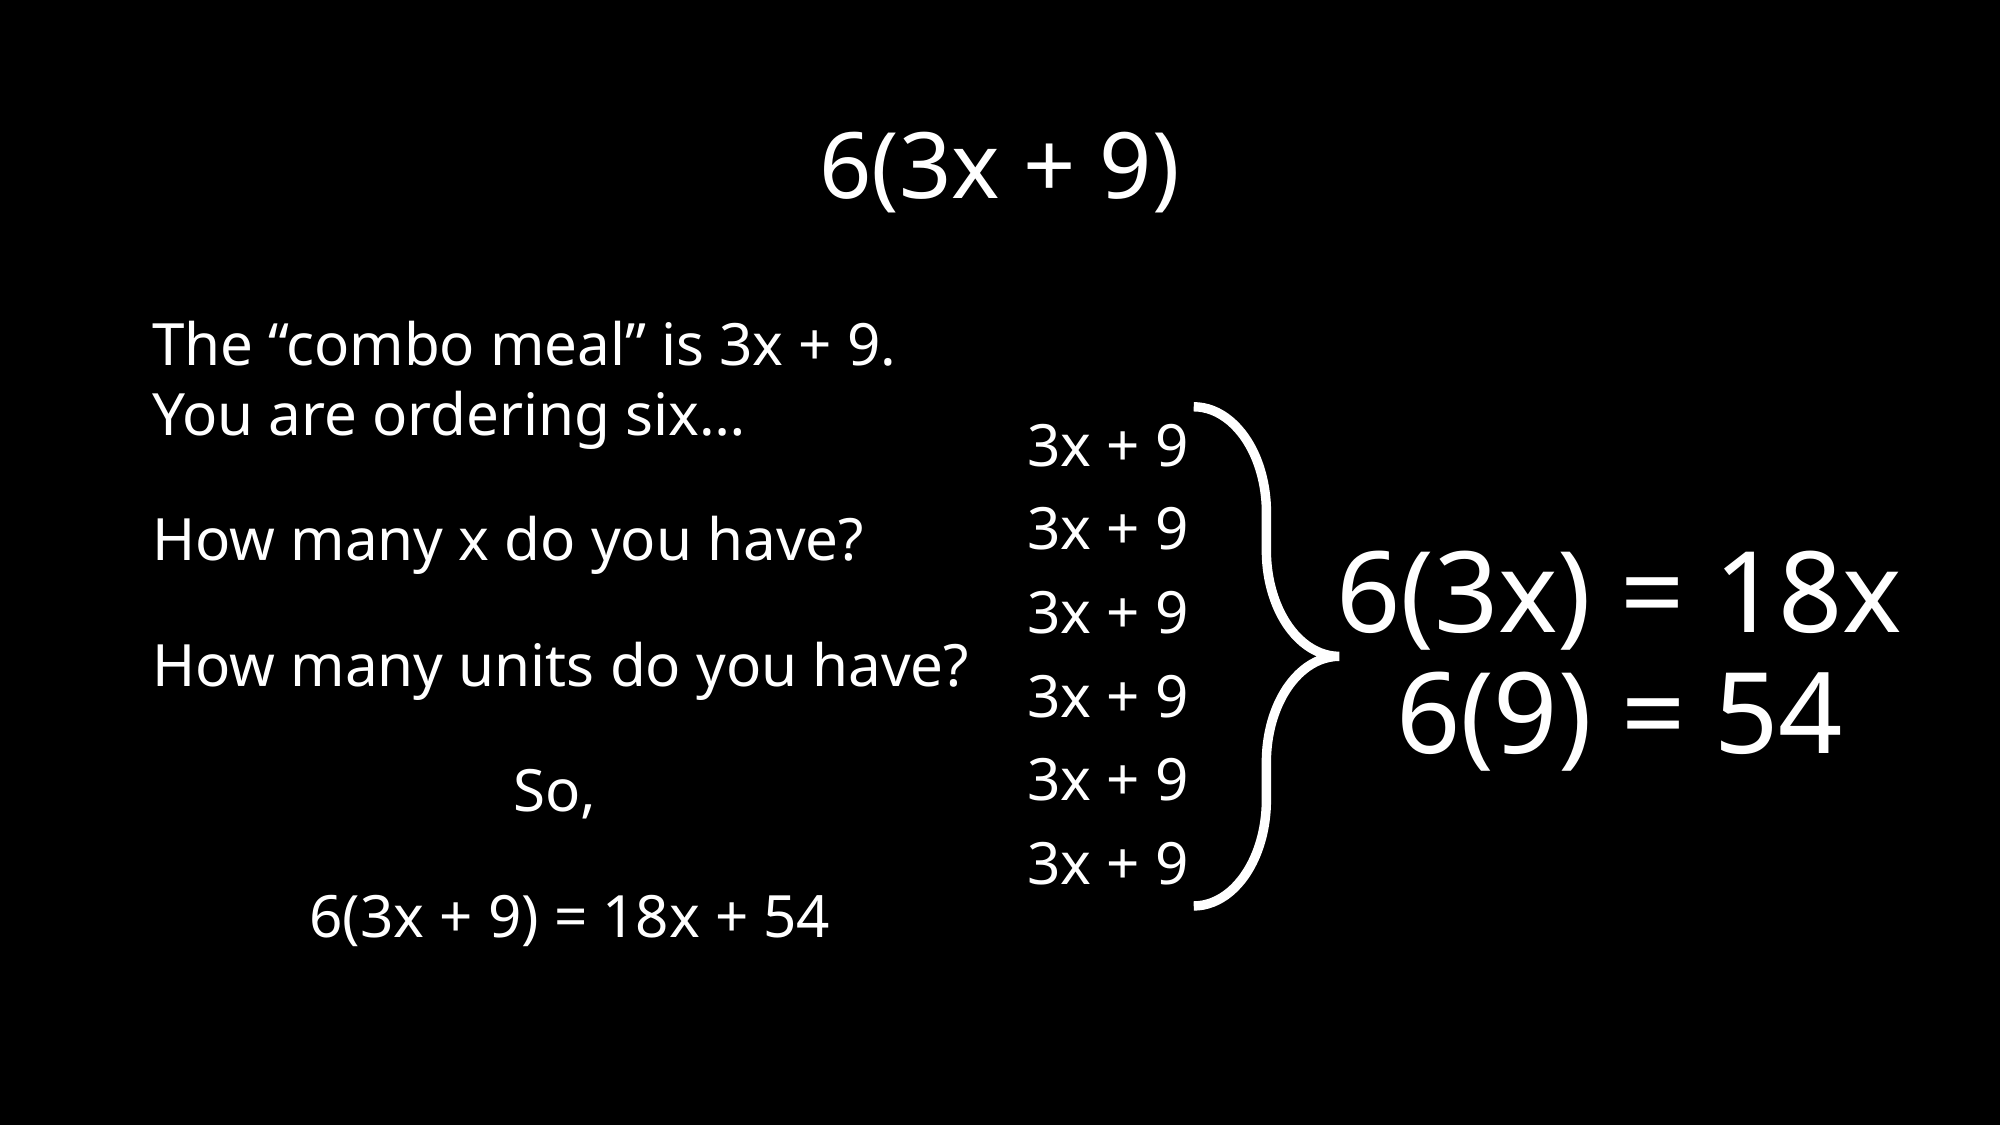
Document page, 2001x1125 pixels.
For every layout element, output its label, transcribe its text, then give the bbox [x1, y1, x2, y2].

text_box 6(9) = 54 [1380, 633, 1859, 784]
text_box [1193, 406, 1321, 907]
title 6(3x + 9) [137, 59, 1863, 278]
list The “combo meal” is 3x + 9. You are ordering six… How many x do you have? How many units do you have? So, 6(3x + 9) = 18x + 54 [137, 299, 988, 1014]
list 3x + 9 3x + 9 3x + 9 3x + 9 3x + 9 3x + 9 [1012, 299, 1863, 1014]
text_box 6(3x) = 18x [1321, 512, 1918, 663]
